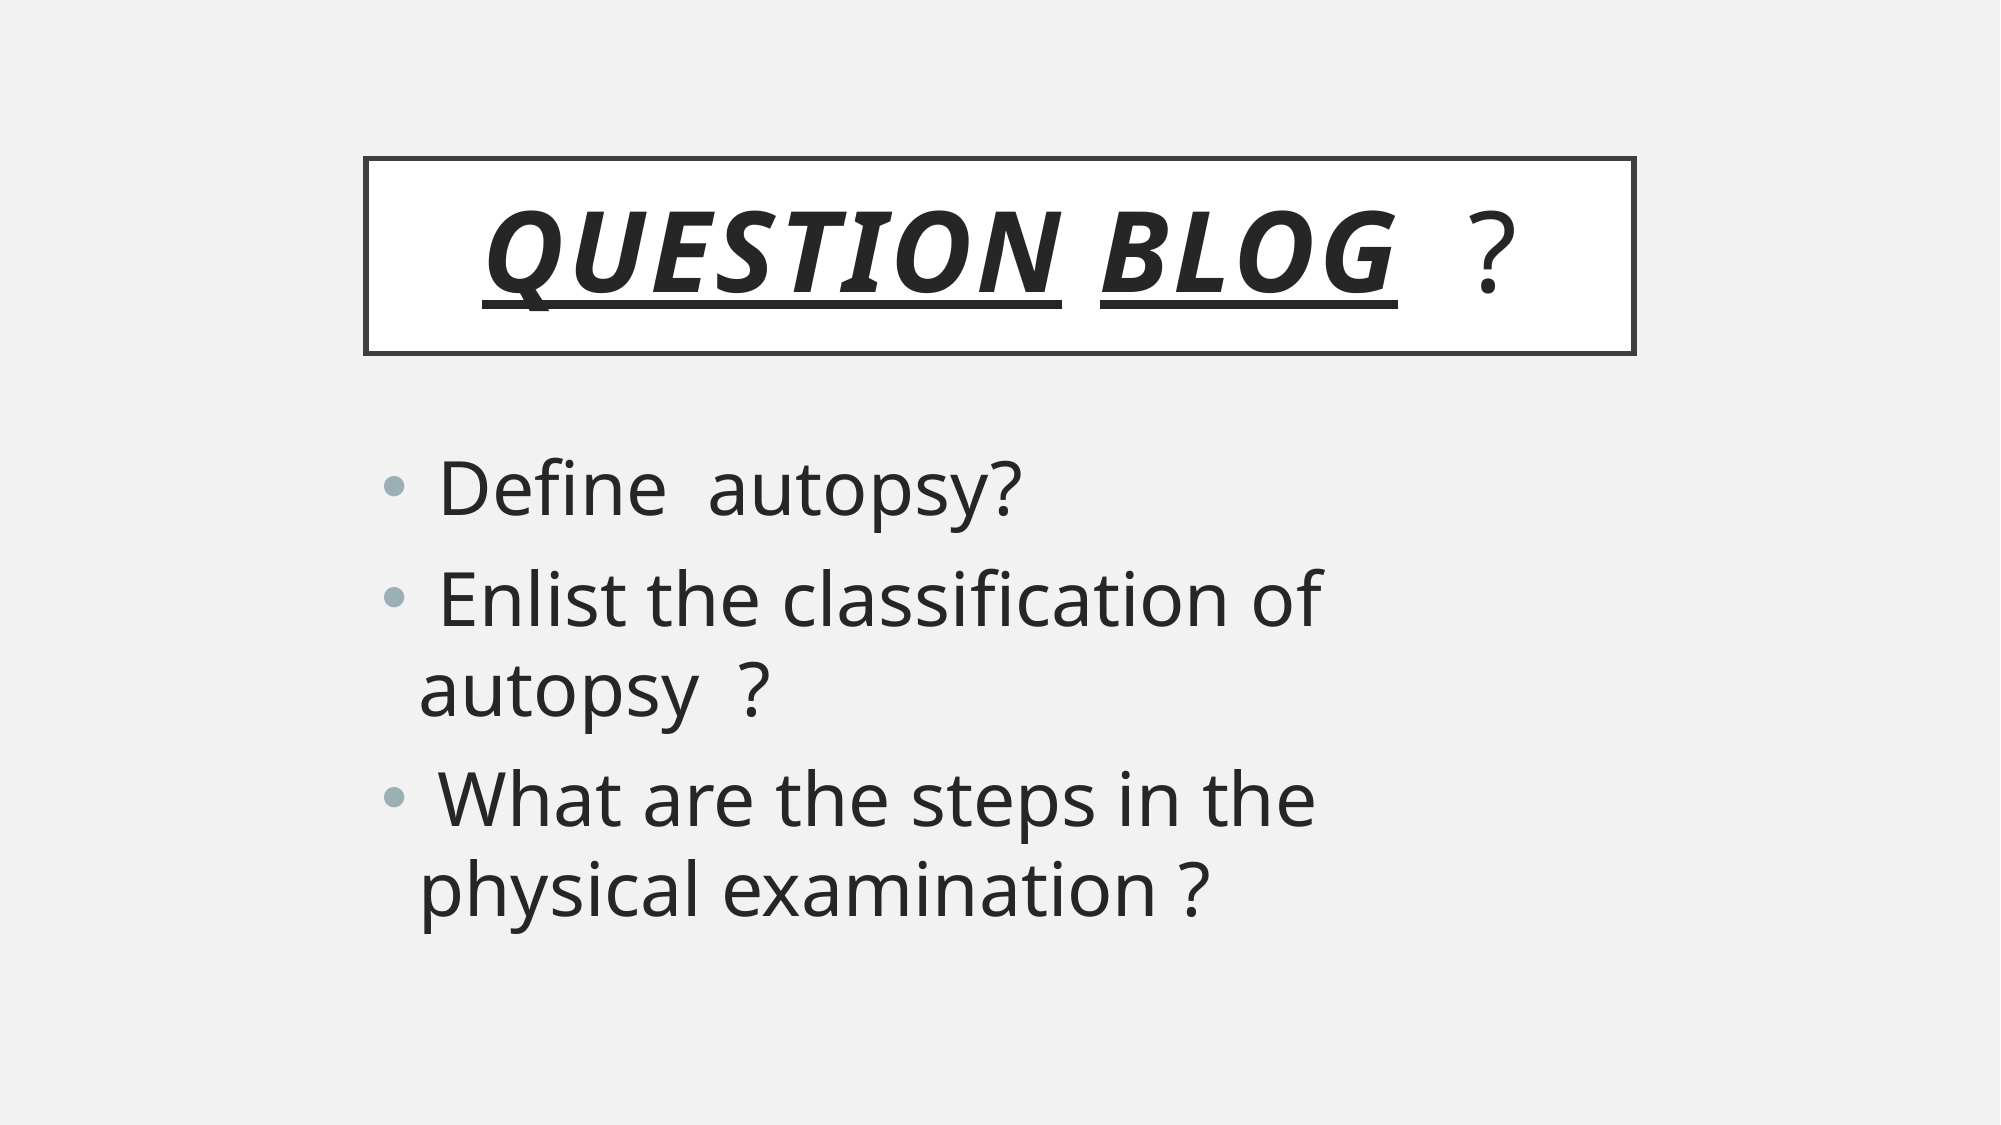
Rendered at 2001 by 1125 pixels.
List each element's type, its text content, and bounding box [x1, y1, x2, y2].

title Question blog ? [363, 156, 1637, 356]
list Define autopsy? Enlist the classification of autopsy ? What are the steps in the physical examination ? [366, 432, 1634, 942]
